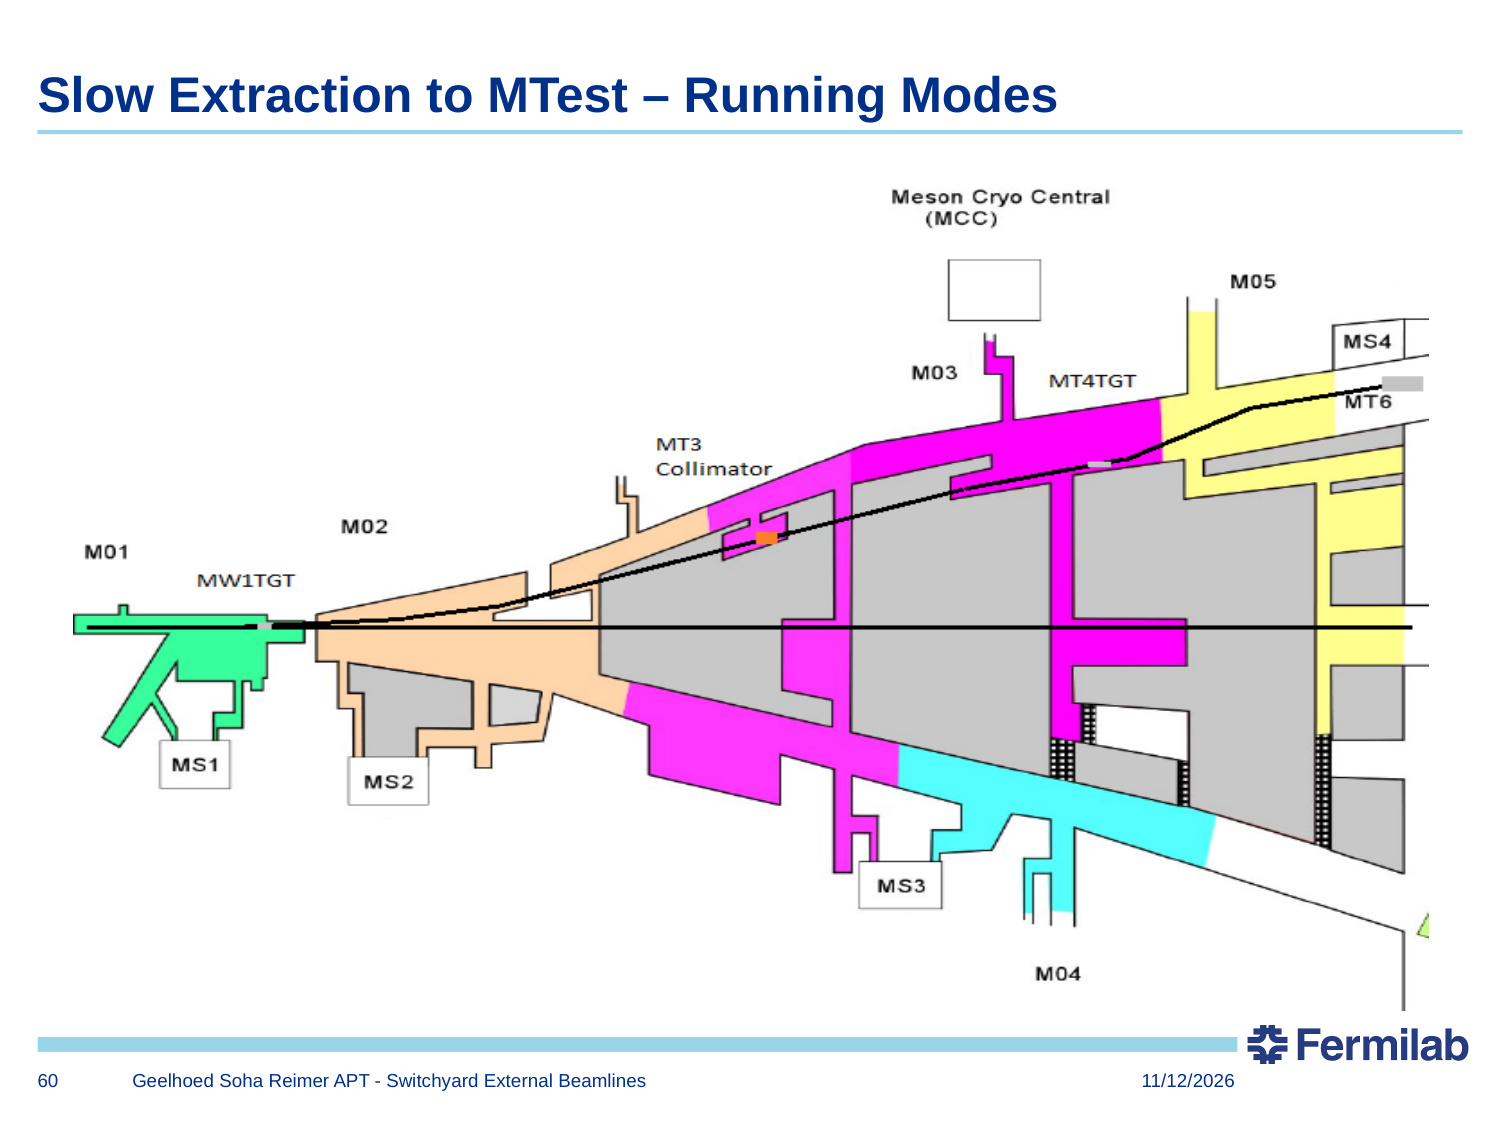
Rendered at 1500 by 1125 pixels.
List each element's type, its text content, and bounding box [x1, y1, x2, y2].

slide_number 60 [37, 1068, 111, 1109]
picture [0, 0, 1500, 1125]
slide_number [1058, 1068, 1235, 1109]
title Slow Extraction to MTest – Running Modes [37, 16, 1463, 123]
footer Geelhoed Soha Reimer APT - Switchyard External Beamlines [132, 1068, 1014, 1109]
